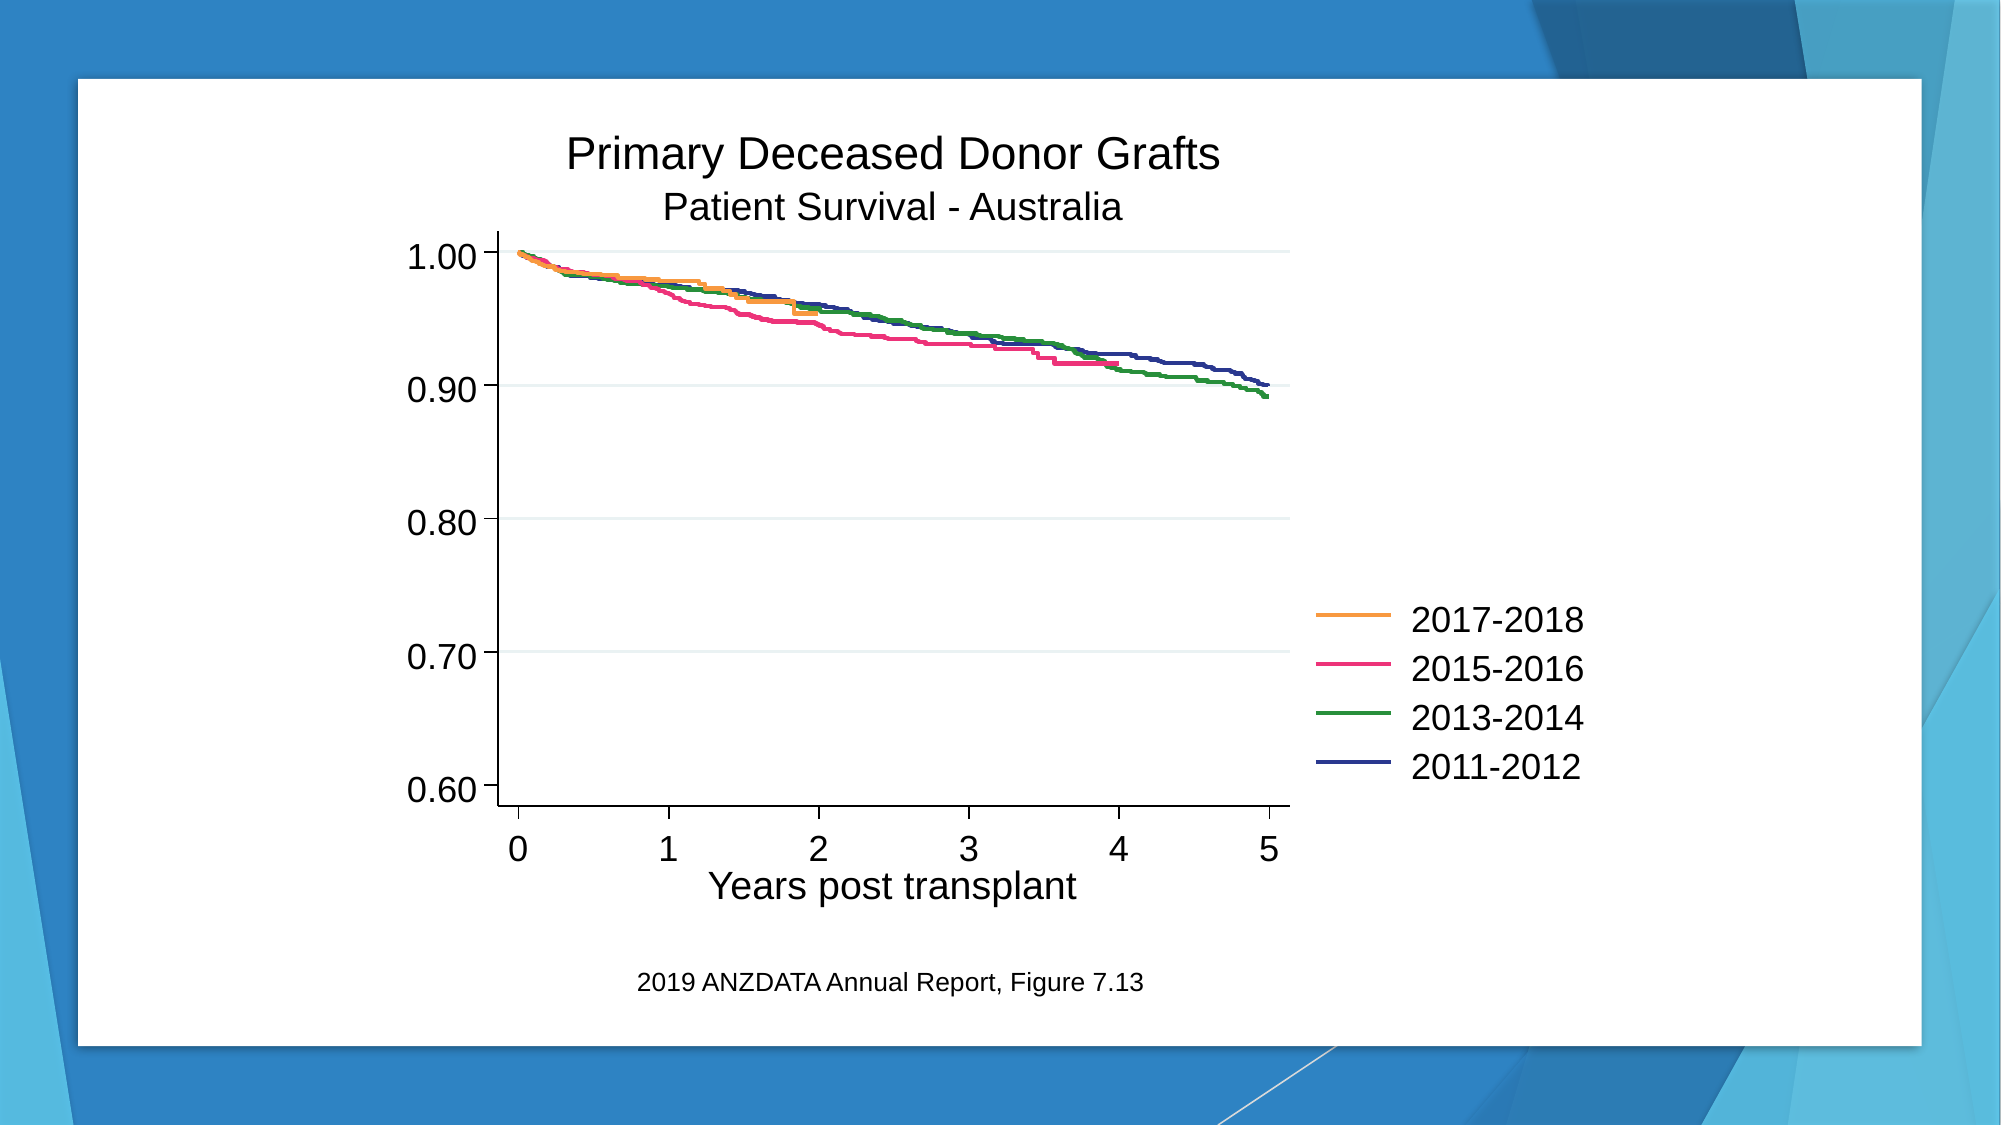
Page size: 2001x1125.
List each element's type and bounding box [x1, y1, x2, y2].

picture [349, 89, 1650, 1036]
text_box [0, 0, 2000, 1125]
